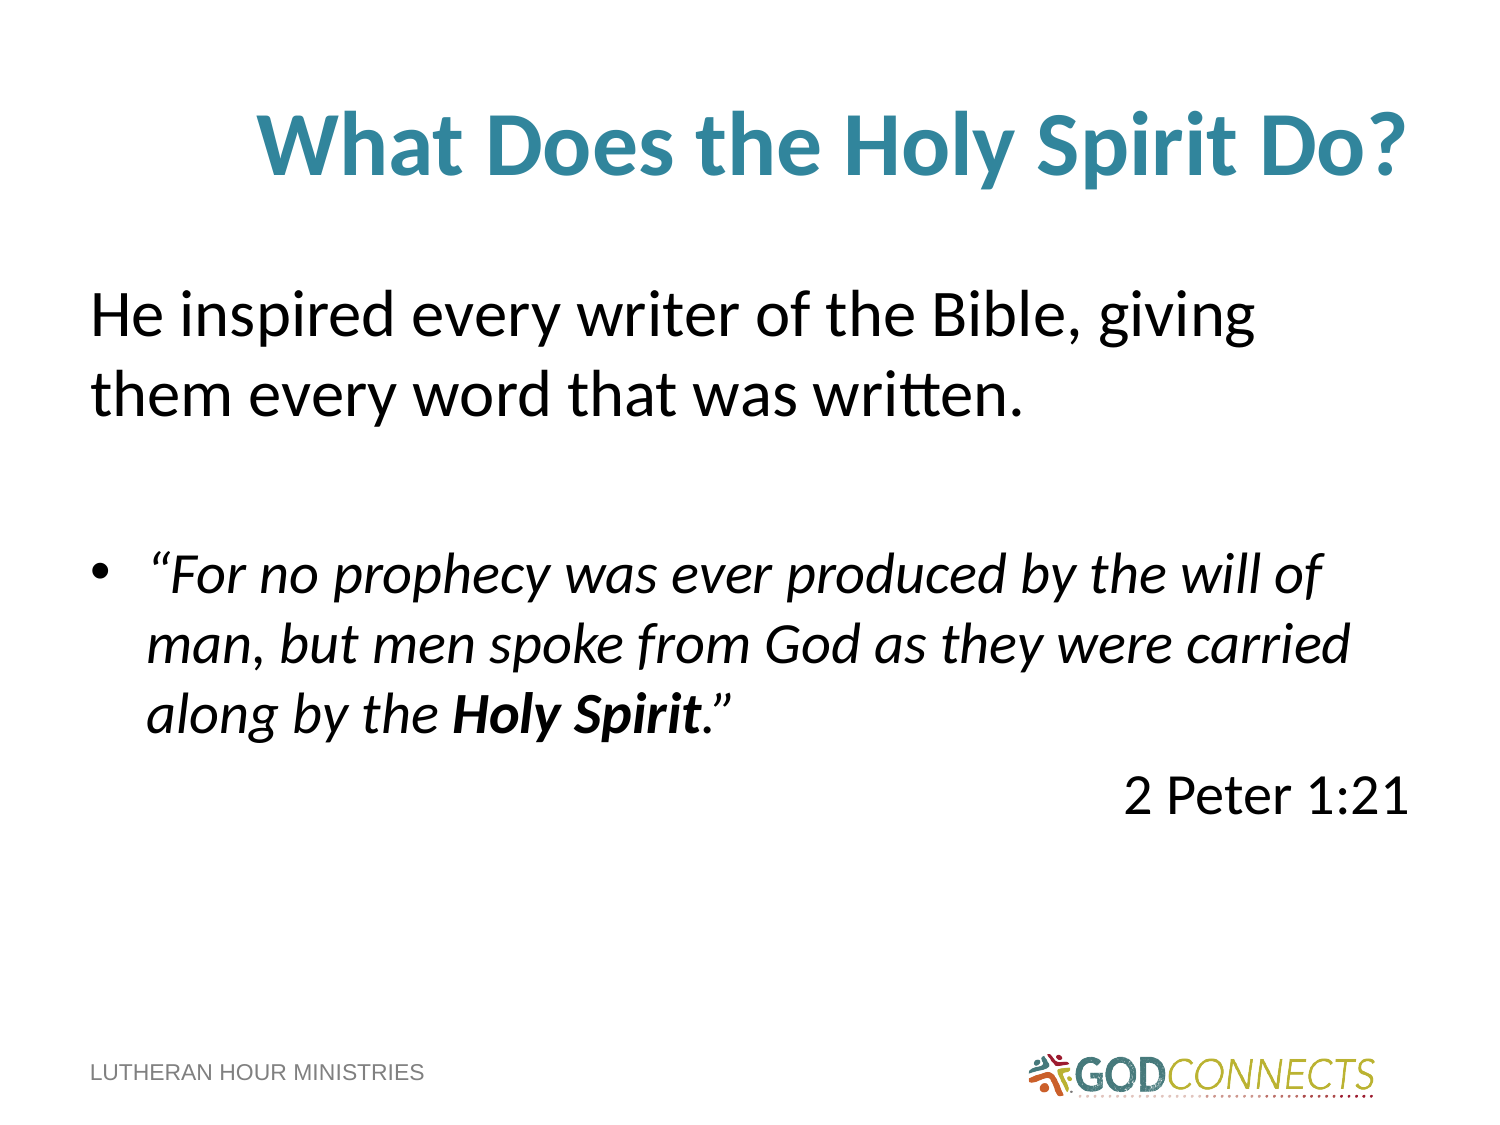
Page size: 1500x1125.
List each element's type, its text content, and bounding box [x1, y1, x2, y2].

list He inspired every writer of the Bible, giving them every word that was written. “For no prophecy was ever produced by the will of man, but men spoke from God as they were carried along by the Holy Spirit.” 2 Peter 1:21 [74, 262, 1426, 1051]
title What Does the Holy Spirit Do? [74, 44, 1426, 233]
picture [1028, 1054, 1375, 1100]
